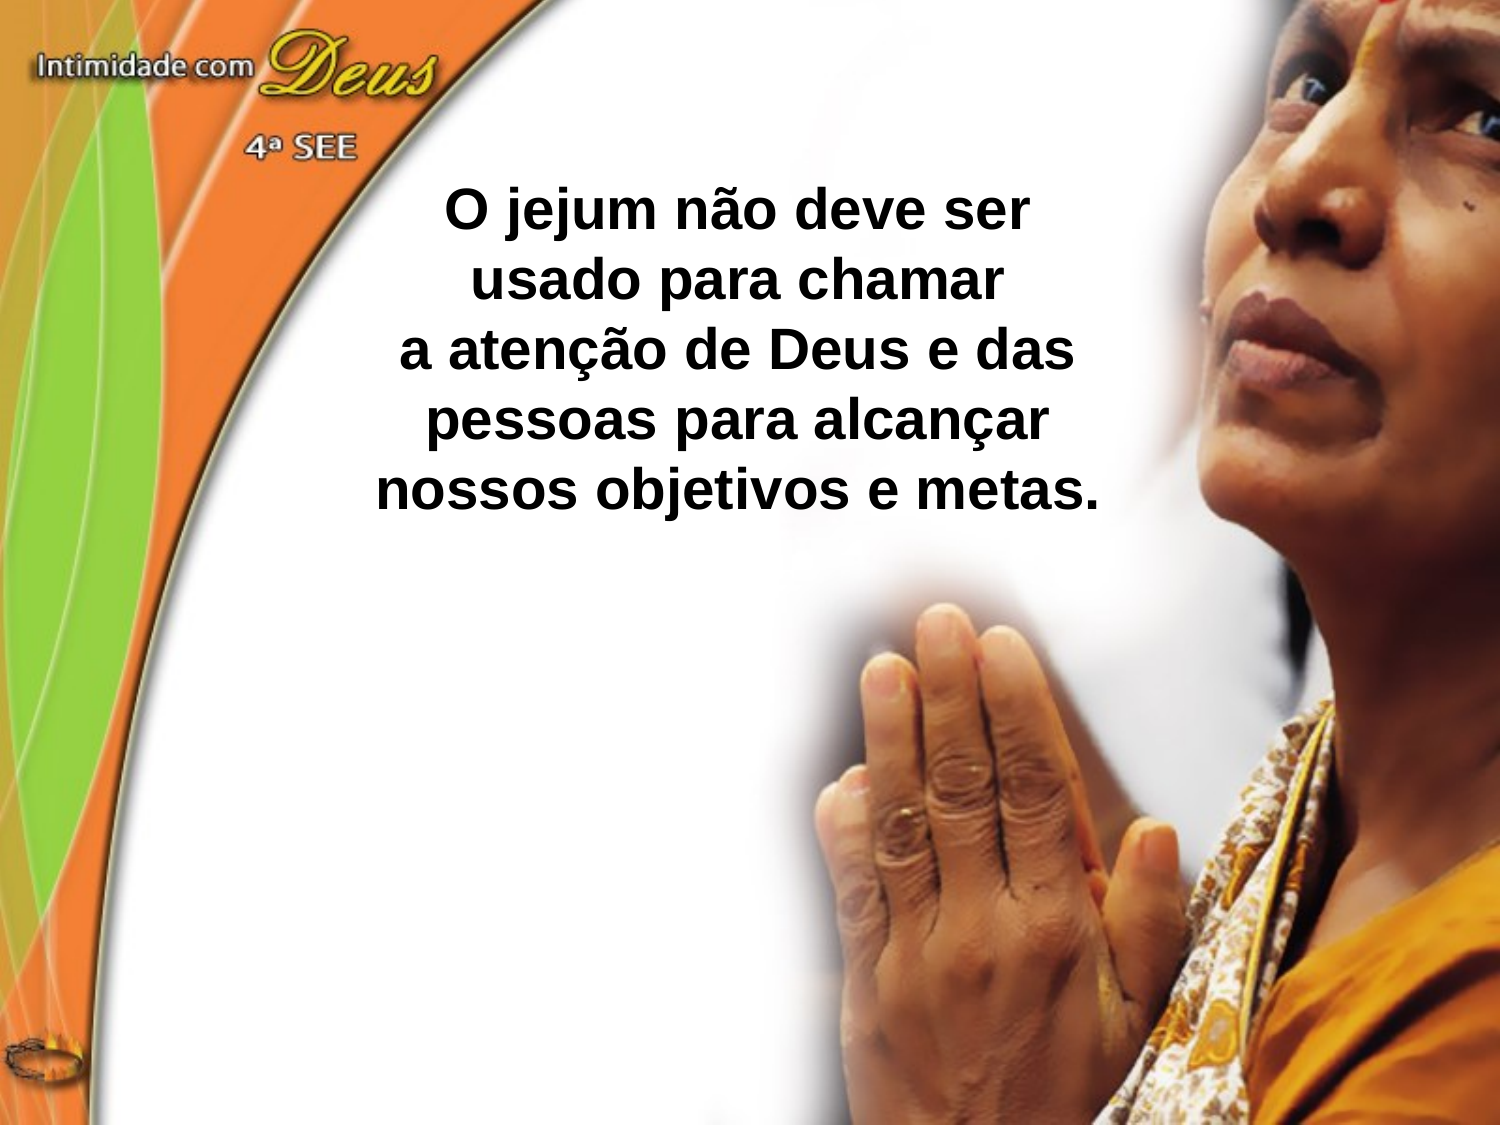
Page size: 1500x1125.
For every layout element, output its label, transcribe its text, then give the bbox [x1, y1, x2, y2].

picture [0, 0, 1500, 1125]
text_box O jejum não deve ser usado para chamar a atenção de Deus e das pessoas para alcançar nossos objetivos e metas. [351, 164, 1125, 529]
